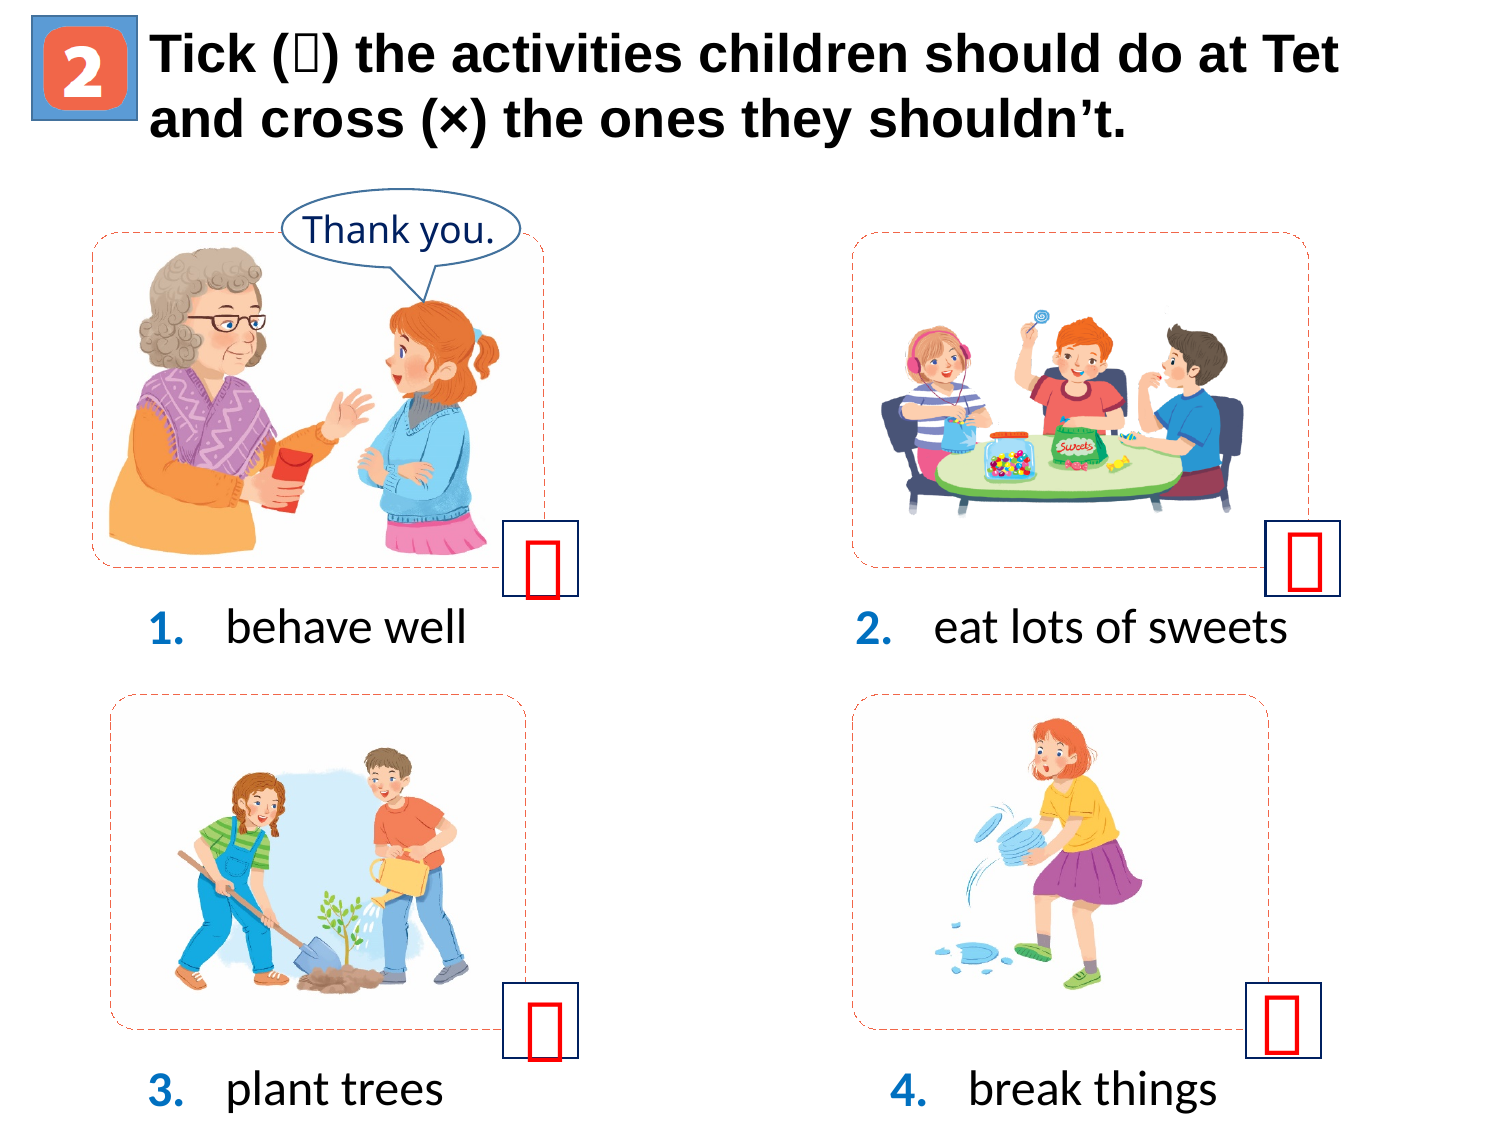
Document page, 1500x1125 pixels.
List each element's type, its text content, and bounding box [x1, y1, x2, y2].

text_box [840, 232, 1349, 663]
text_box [852, 694, 1321, 1125]
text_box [110, 694, 579, 1125]
text_box Tick () the activities children should do at Tet and cross (×) the ones they shouldn’t. [134, 10, 1467, 156]
text_box  [579, 971, 586, 1087]
text_box  [579, 509, 584, 625]
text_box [92, 189, 579, 663]
picture [32, 17, 136, 120]
